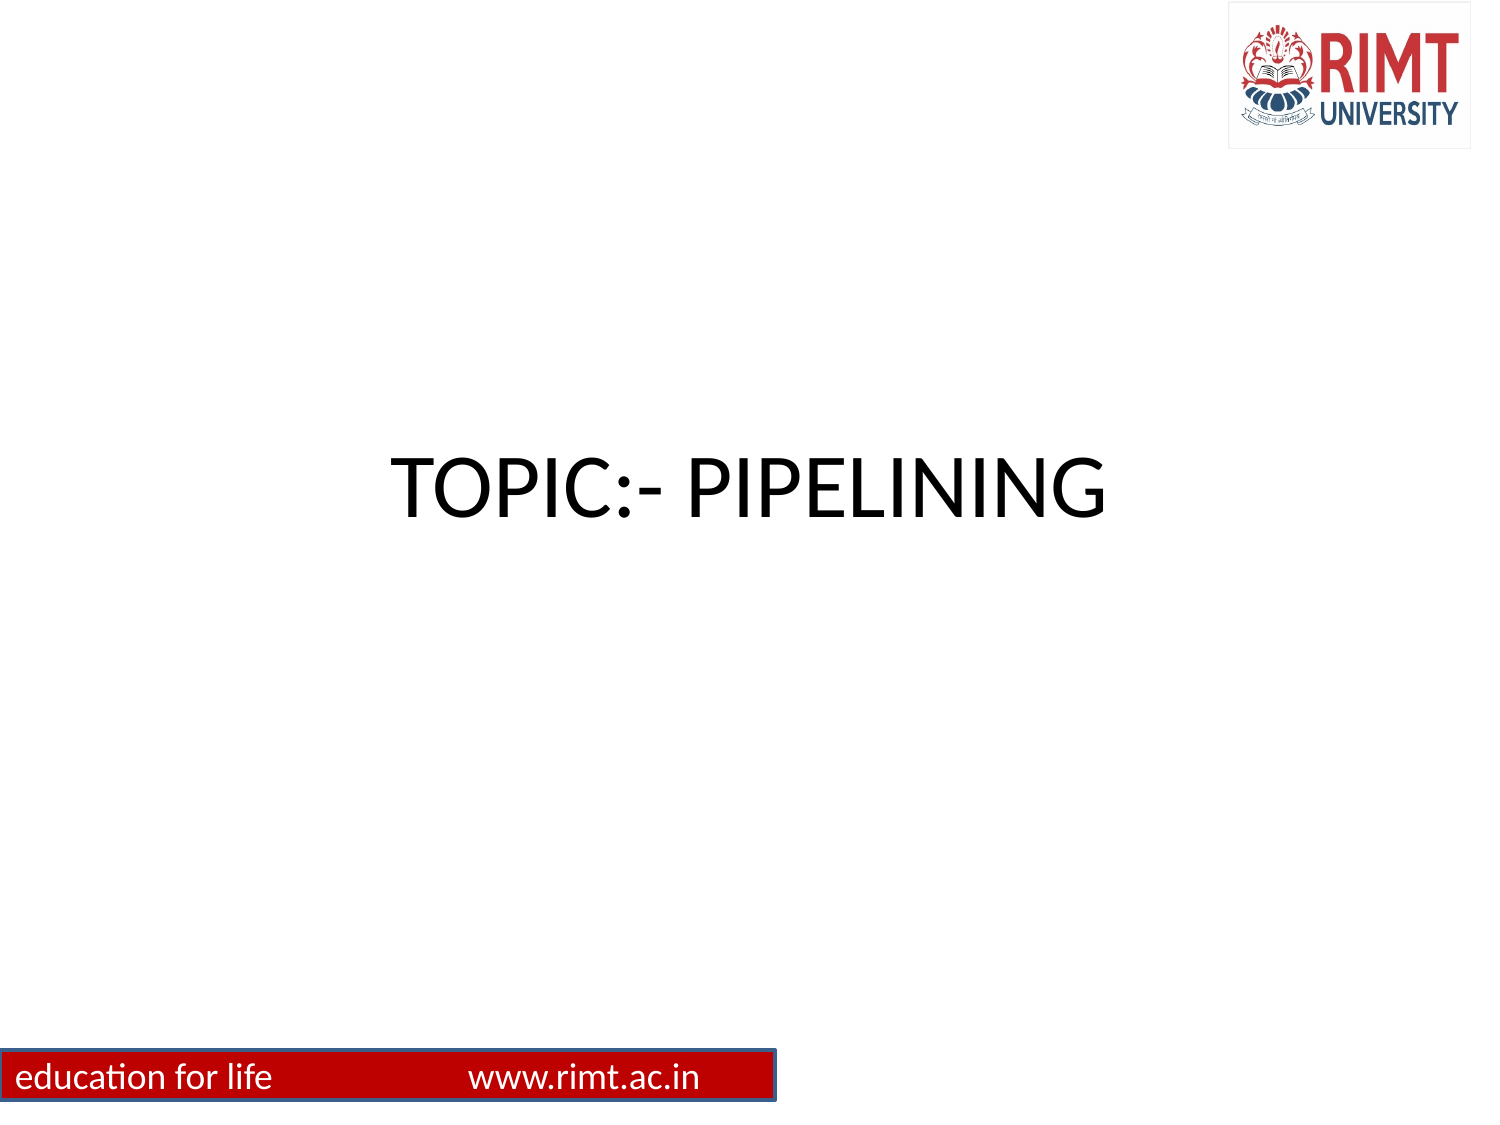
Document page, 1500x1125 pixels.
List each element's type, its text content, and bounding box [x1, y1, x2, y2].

text_box education for life www.rimt.ac.in [0, 1048, 777, 1102]
title TOPIC:- PIPELINING [75, 387, 1425, 575]
picture [1227, 1, 1471, 149]
